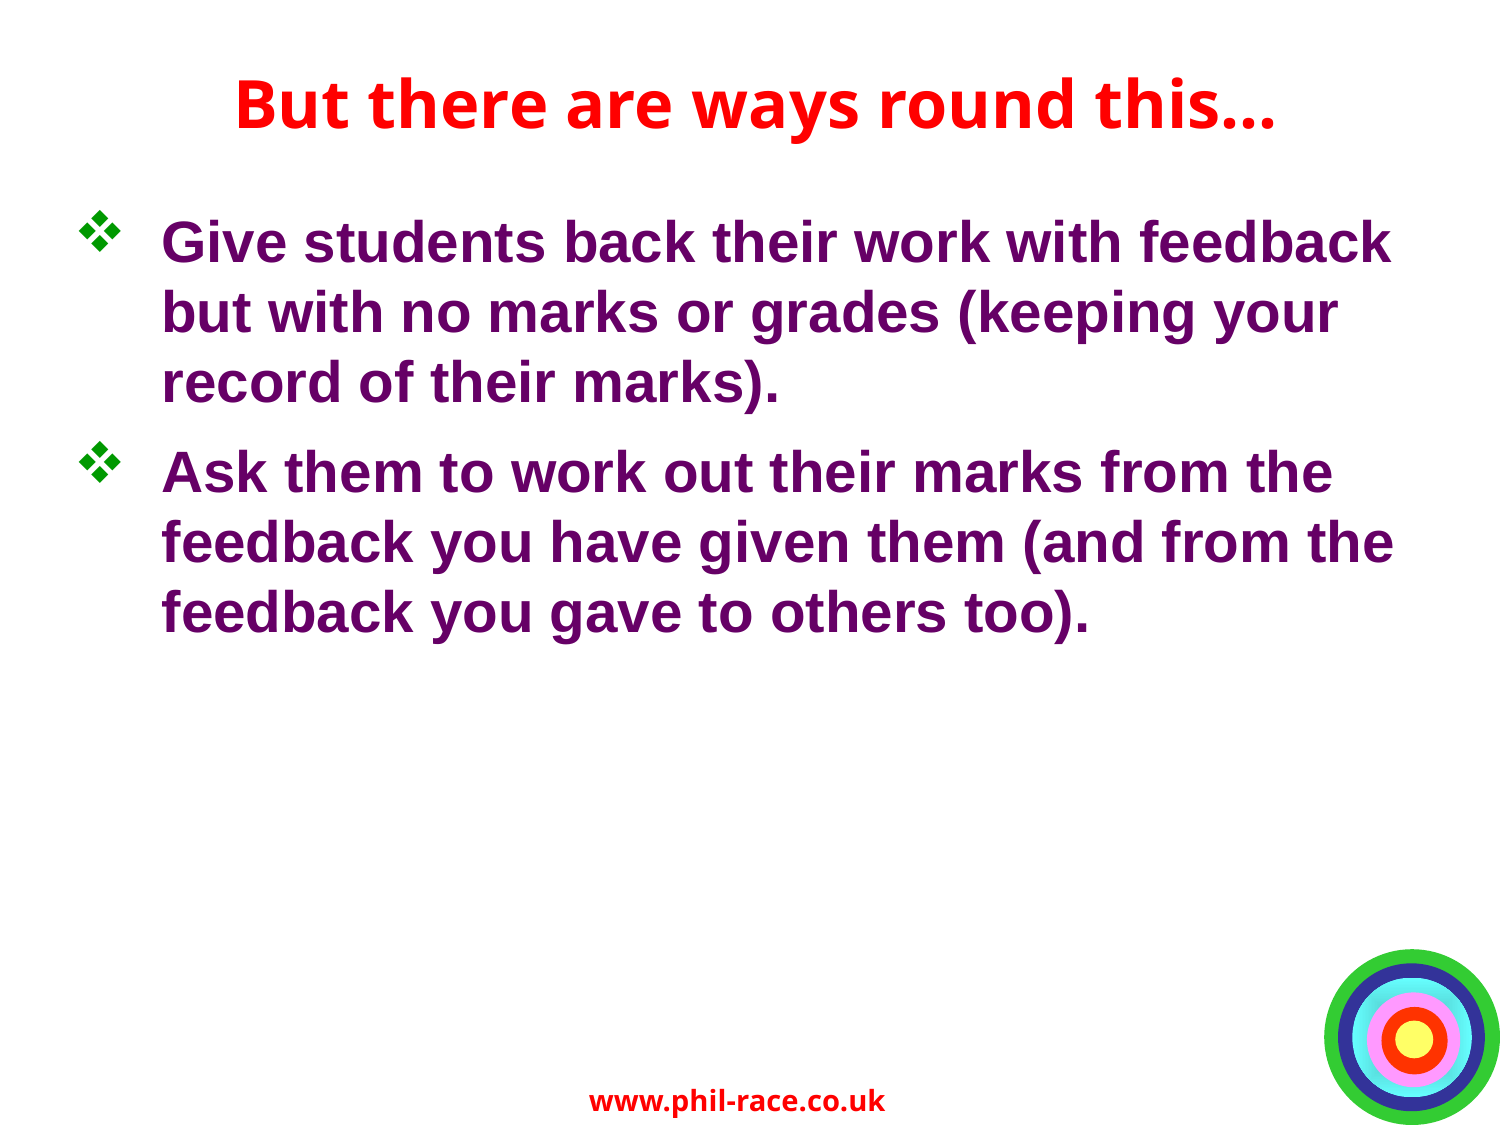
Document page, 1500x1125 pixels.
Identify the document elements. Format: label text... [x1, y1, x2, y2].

list Give students back their work with feedback but with no marks or grades (keeping your record of their marks). Ask them to work out their marks from the feedback you have given them (and from the feedback you gave to others too). [58, 196, 1471, 963]
title But there are ways round this... [40, 30, 1471, 185]
